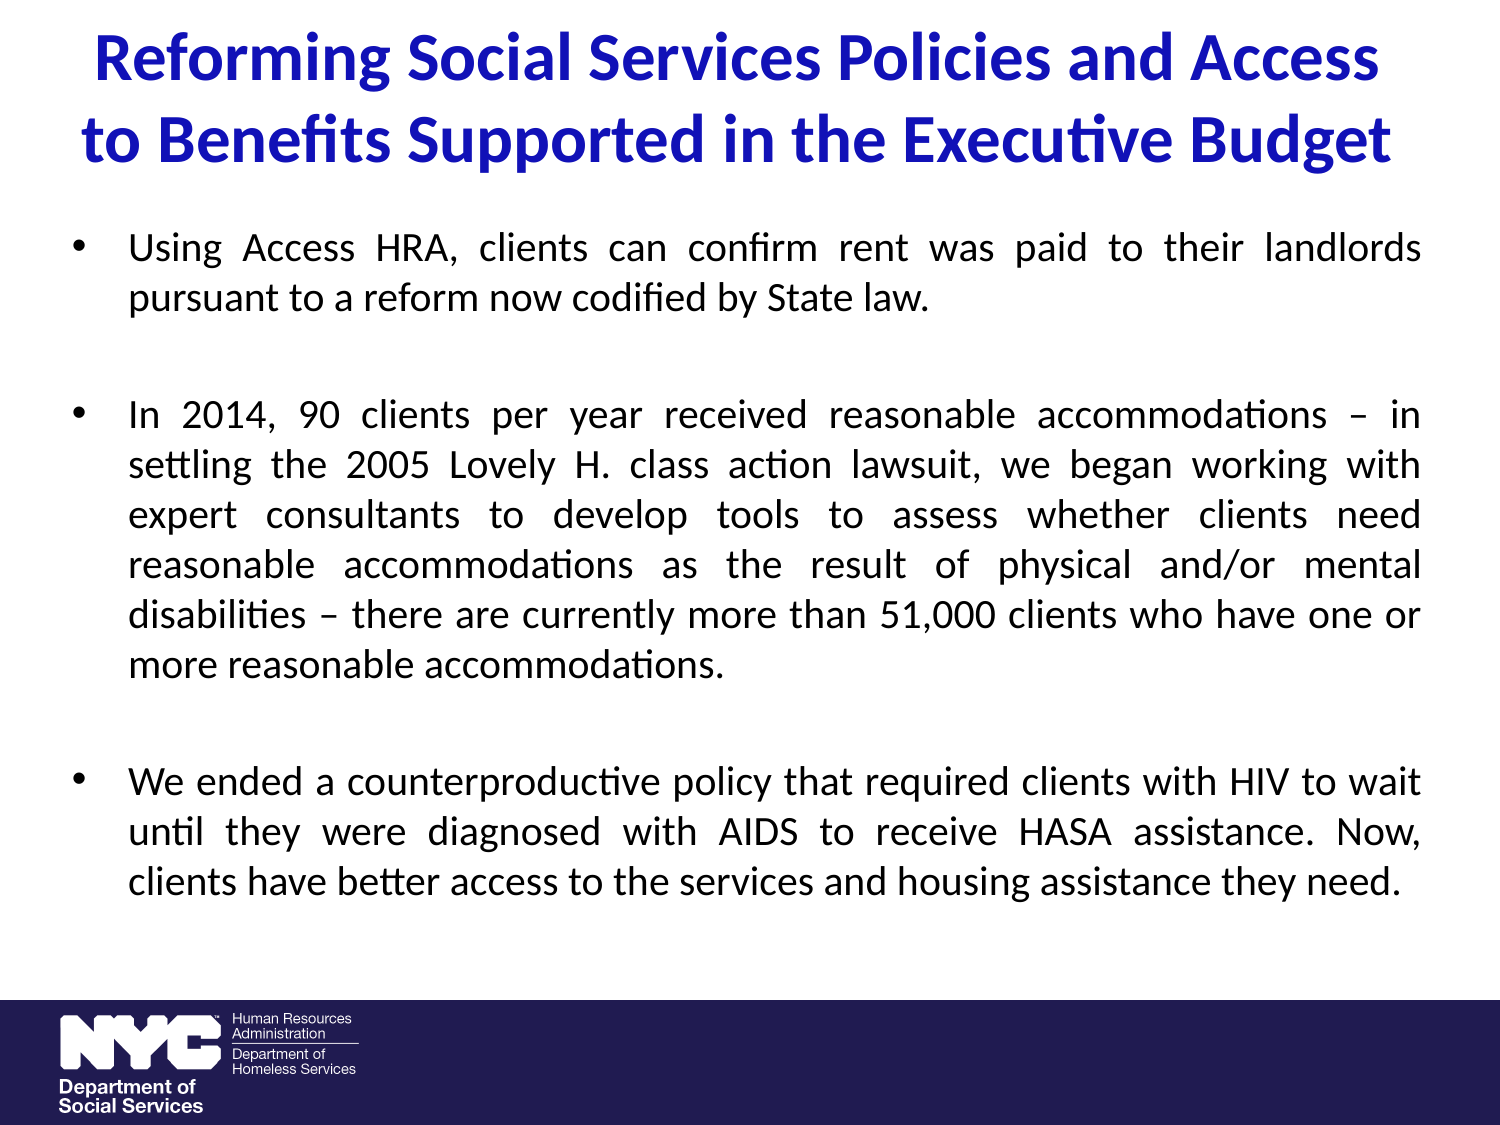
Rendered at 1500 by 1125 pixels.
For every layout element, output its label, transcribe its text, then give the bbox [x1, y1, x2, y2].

title Reforming Social Services Policies and Access to Benefits Supported in the Executive Budget [62, 0, 1413, 149]
picture [0, 1000, 1500, 1125]
list Using Access HRA, clients can confirm rent was paid to their landlords pursuant to a reform now codified by State law. In 2014, 90 clients per year received reasonable accommodations – in settling the 2005 Lovely H. class action lawsuit, we began working with expert consultants to develop tools to assess whether clients need reasonable accommodations as the result of physical and/or mental disabilities – there are currently more than 51,000 clients who have one or more reasonable accommodations. We ended a counterproductive policy that required clients with HIV to wait until they were diagnosed with AIDS to receive HASA assistance. Now, clients have better access to the services and housing assistance they need. [56, 149, 1438, 999]
